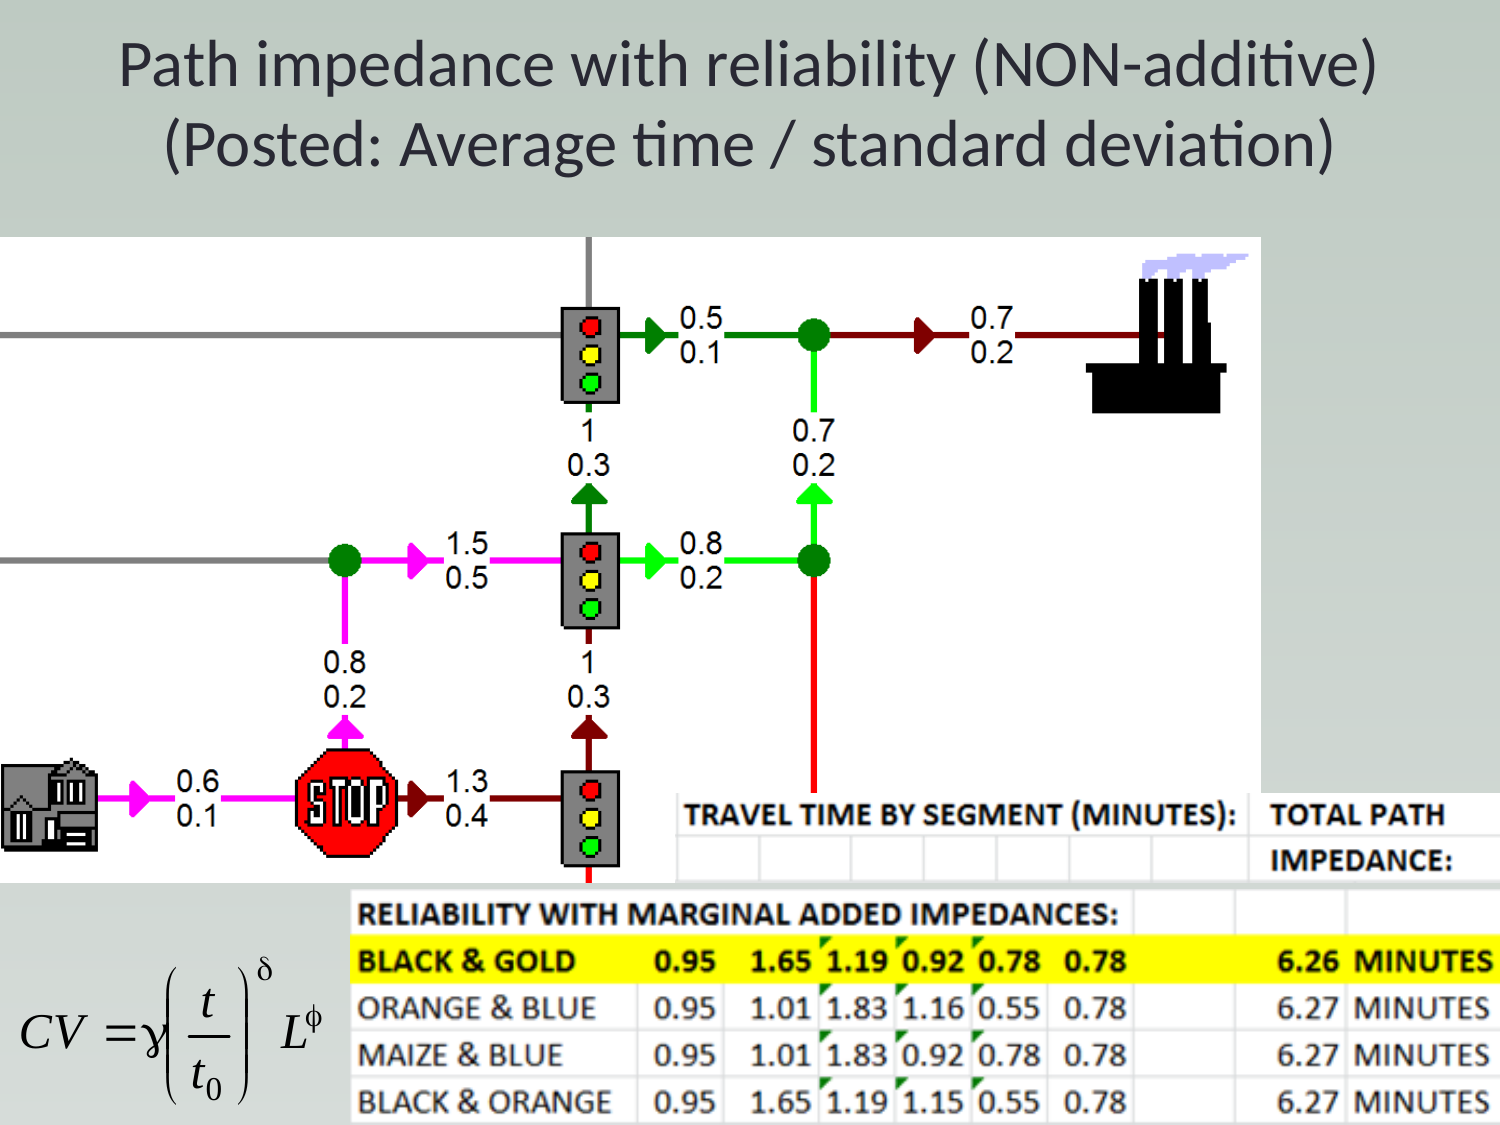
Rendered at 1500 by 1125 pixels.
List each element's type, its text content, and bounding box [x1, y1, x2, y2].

title Path impedance with reliability (NON-additive) (Posted: Average time / standard deviation) [75, 0, 1425, 200]
picture [349, 889, 1500, 1125]
picture [0, 237, 1500, 883]
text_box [12, 944, 330, 1116]
